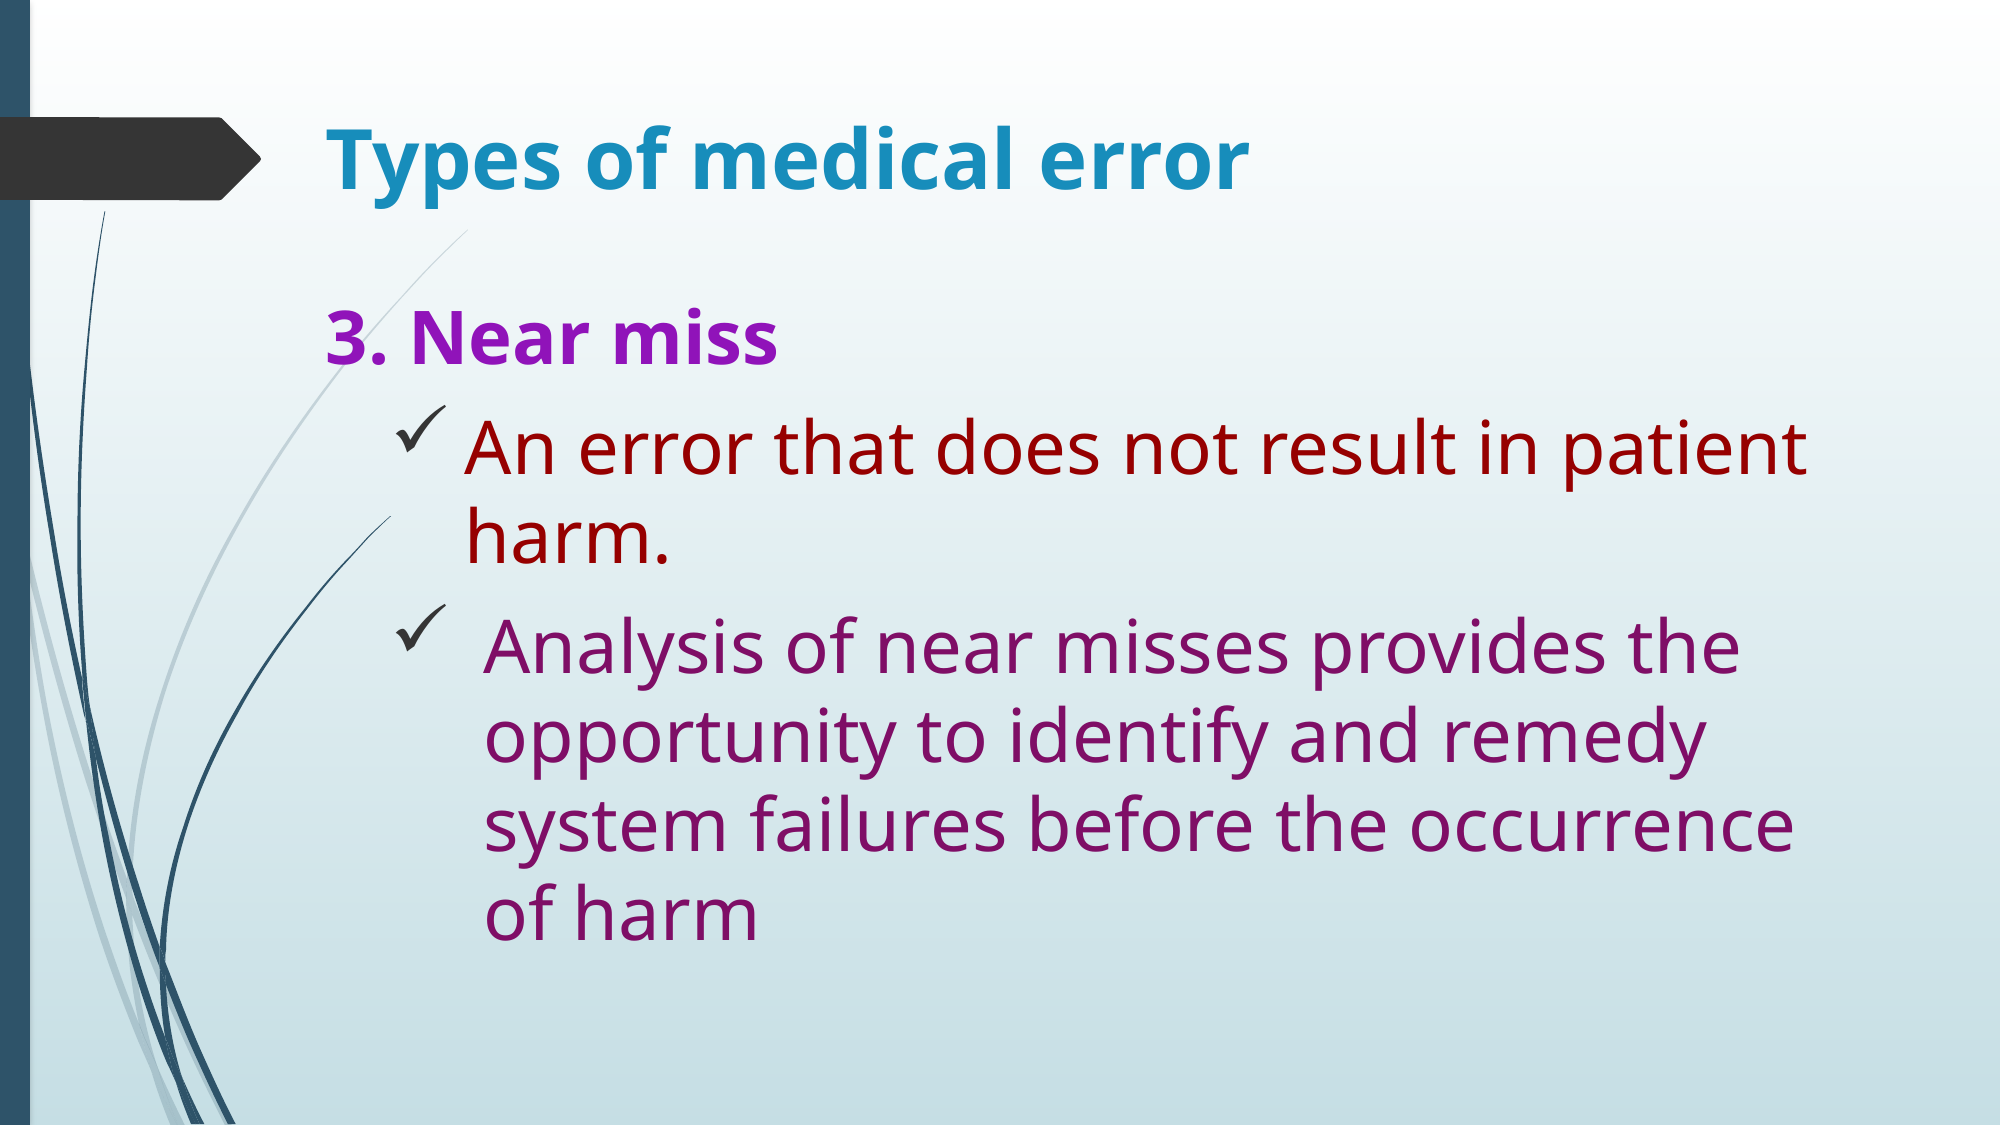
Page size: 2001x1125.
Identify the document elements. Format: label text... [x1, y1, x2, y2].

list 3. Near miss An error that does not result in patient harm. Analysis of near misses provides the opportunity to identify and remedy system failures before the occurrence of harm [310, 283, 1888, 970]
title Types of medical error [310, 99, 1888, 283]
